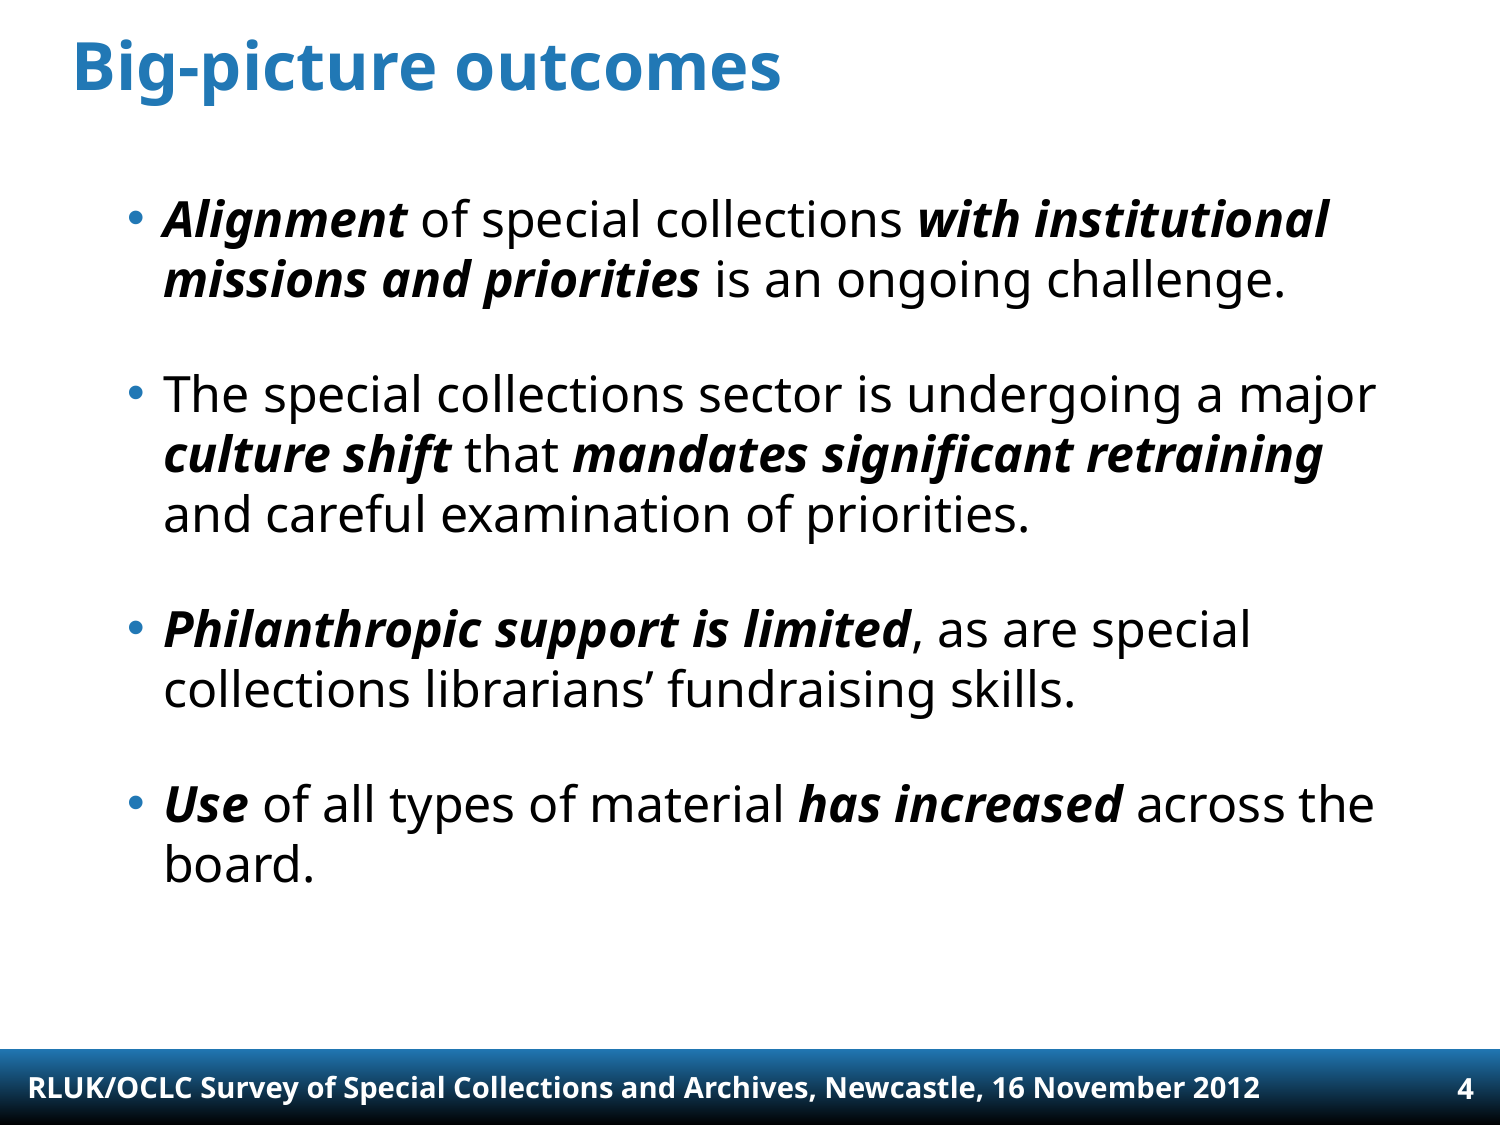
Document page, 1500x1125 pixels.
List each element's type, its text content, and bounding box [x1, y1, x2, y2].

list Alignment of special collections with institutional missions and priorities is an ongoing challenge. The special collections sector is undergoing a major culture shift that mandates significant retraining and careful examination of priorities. Philanthropic support is limited, as are special collections librarians’ fundraising skills. Use of all types of material has increased across the board. [124, 187, 1389, 958]
title Big-picture outcomes [71, 23, 1388, 188]
